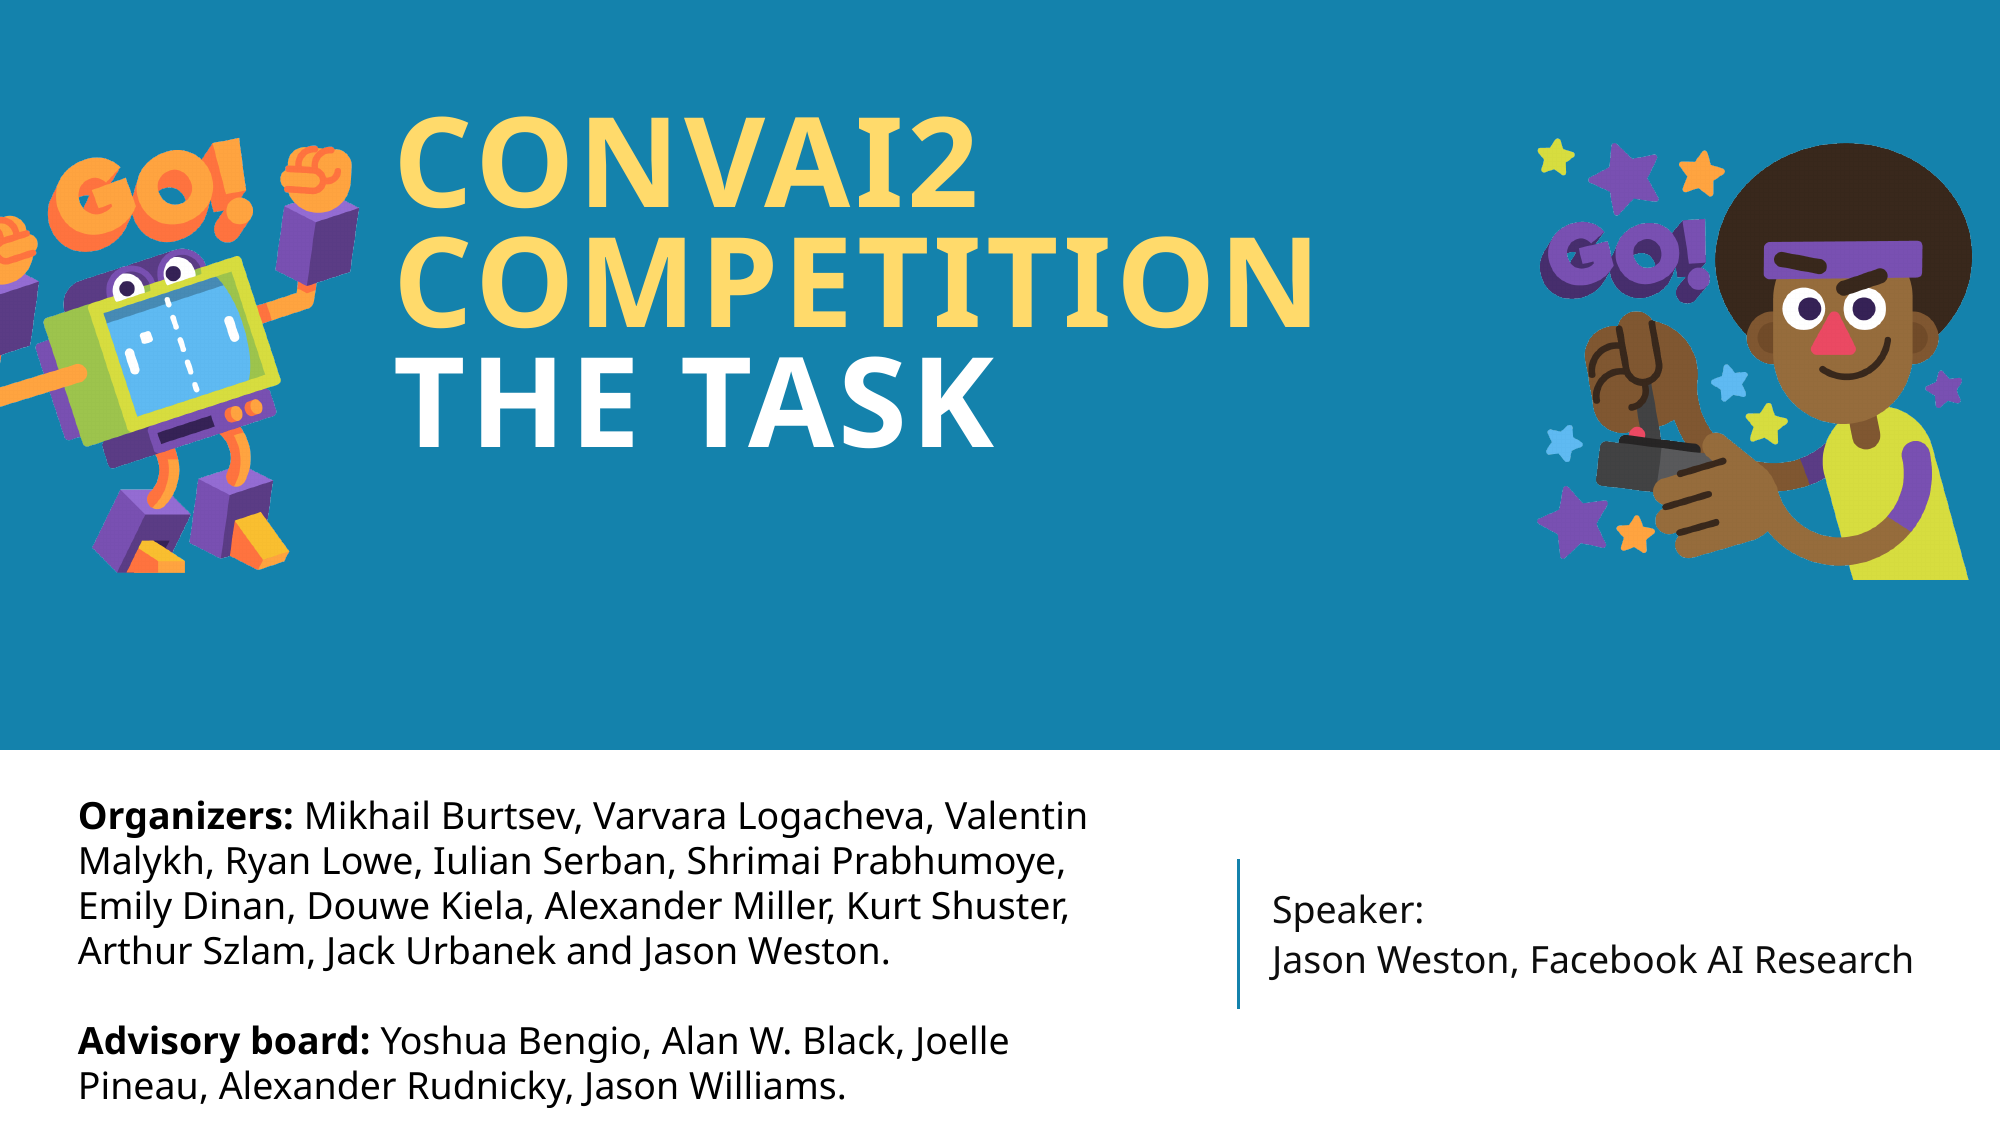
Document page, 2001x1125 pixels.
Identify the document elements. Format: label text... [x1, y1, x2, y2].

text_box [0, 751, 2000, 1125]
title ConvAI2 Competition The task [378, 0, 1957, 479]
text_box [0, 0, 2000, 751]
text_box Organizers: Mikhail Burtsev, Varvara Logacheva, Valentin Malykh, Ryan Lowe, Iulian Serban, Shrimai Prabhumoye, Emily Dinan, Douwe Kiela, Alexander Miller, Kurt Shuster, Arthur Szlam, Jack Urbanek and Jason Weston. Advisory board: Yoshua Bengio, Alan W. Black, Joelle Pineau, Alexander Rudnicky, Jason Williams. [63, 784, 1158, 1115]
subtitle Speaker: Jason Weston, Facebook AI Research [1256, 813, 1938, 1054]
picture [0, 134, 379, 578]
picture [1530, 131, 1980, 581]
